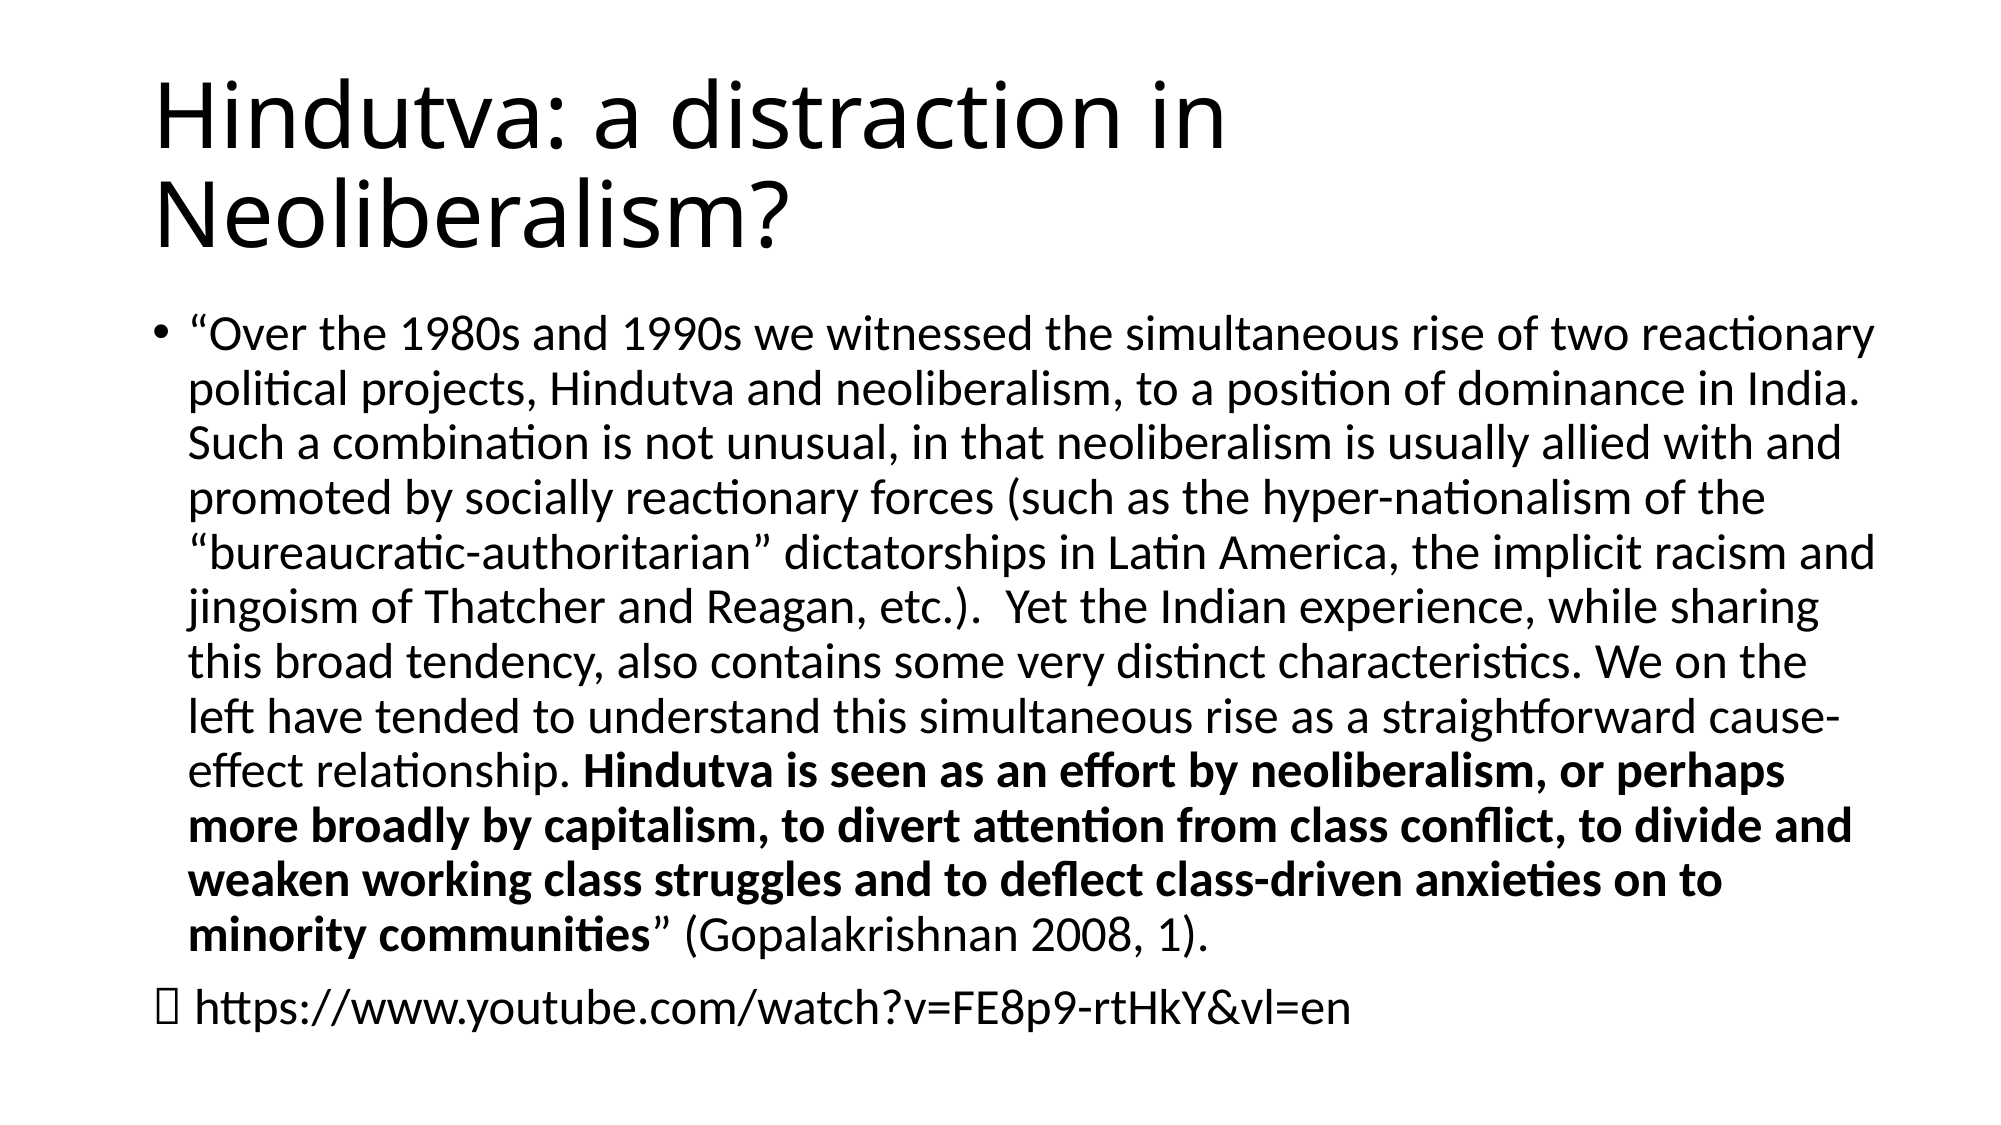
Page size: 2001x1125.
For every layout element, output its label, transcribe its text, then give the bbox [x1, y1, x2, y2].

title Hindutva: a distraction in Neoliberalism? [137, 59, 1863, 278]
list “Over the 1980s and 1990s we witnessed the simultaneous rise of two reactionary political projects, Hindutva and neoliberalism, to a position of dominance in India. Such a combination is not unusual, in that neoliberalism is usually allied with and promoted by socially reactionary forces (such as the hyper-nationalism of the “bureaucratic-authoritarian” dictatorships in Latin America, the implicit racism and jingoism of Thatcher and Reagan, etc.). Yet the Indian experience, while sharing this broad tendency, also contains some very distinct characteristics. We on the left have tended to understand this simultaneous rise as a straightforward cause-effect relationship. Hindutva is seen as an effort by neoliberalism, or perhaps more broadly by capitalism, to divert attention from class conflict, to divide and weaken working class struggles and to deflect class-driven anxieties on to minority communities” (Gopalakrishnan 2008, 1).  https://www.youtube.com/watch?v=FE8p9-rtHkY&vl=en [137, 299, 1896, 1089]
